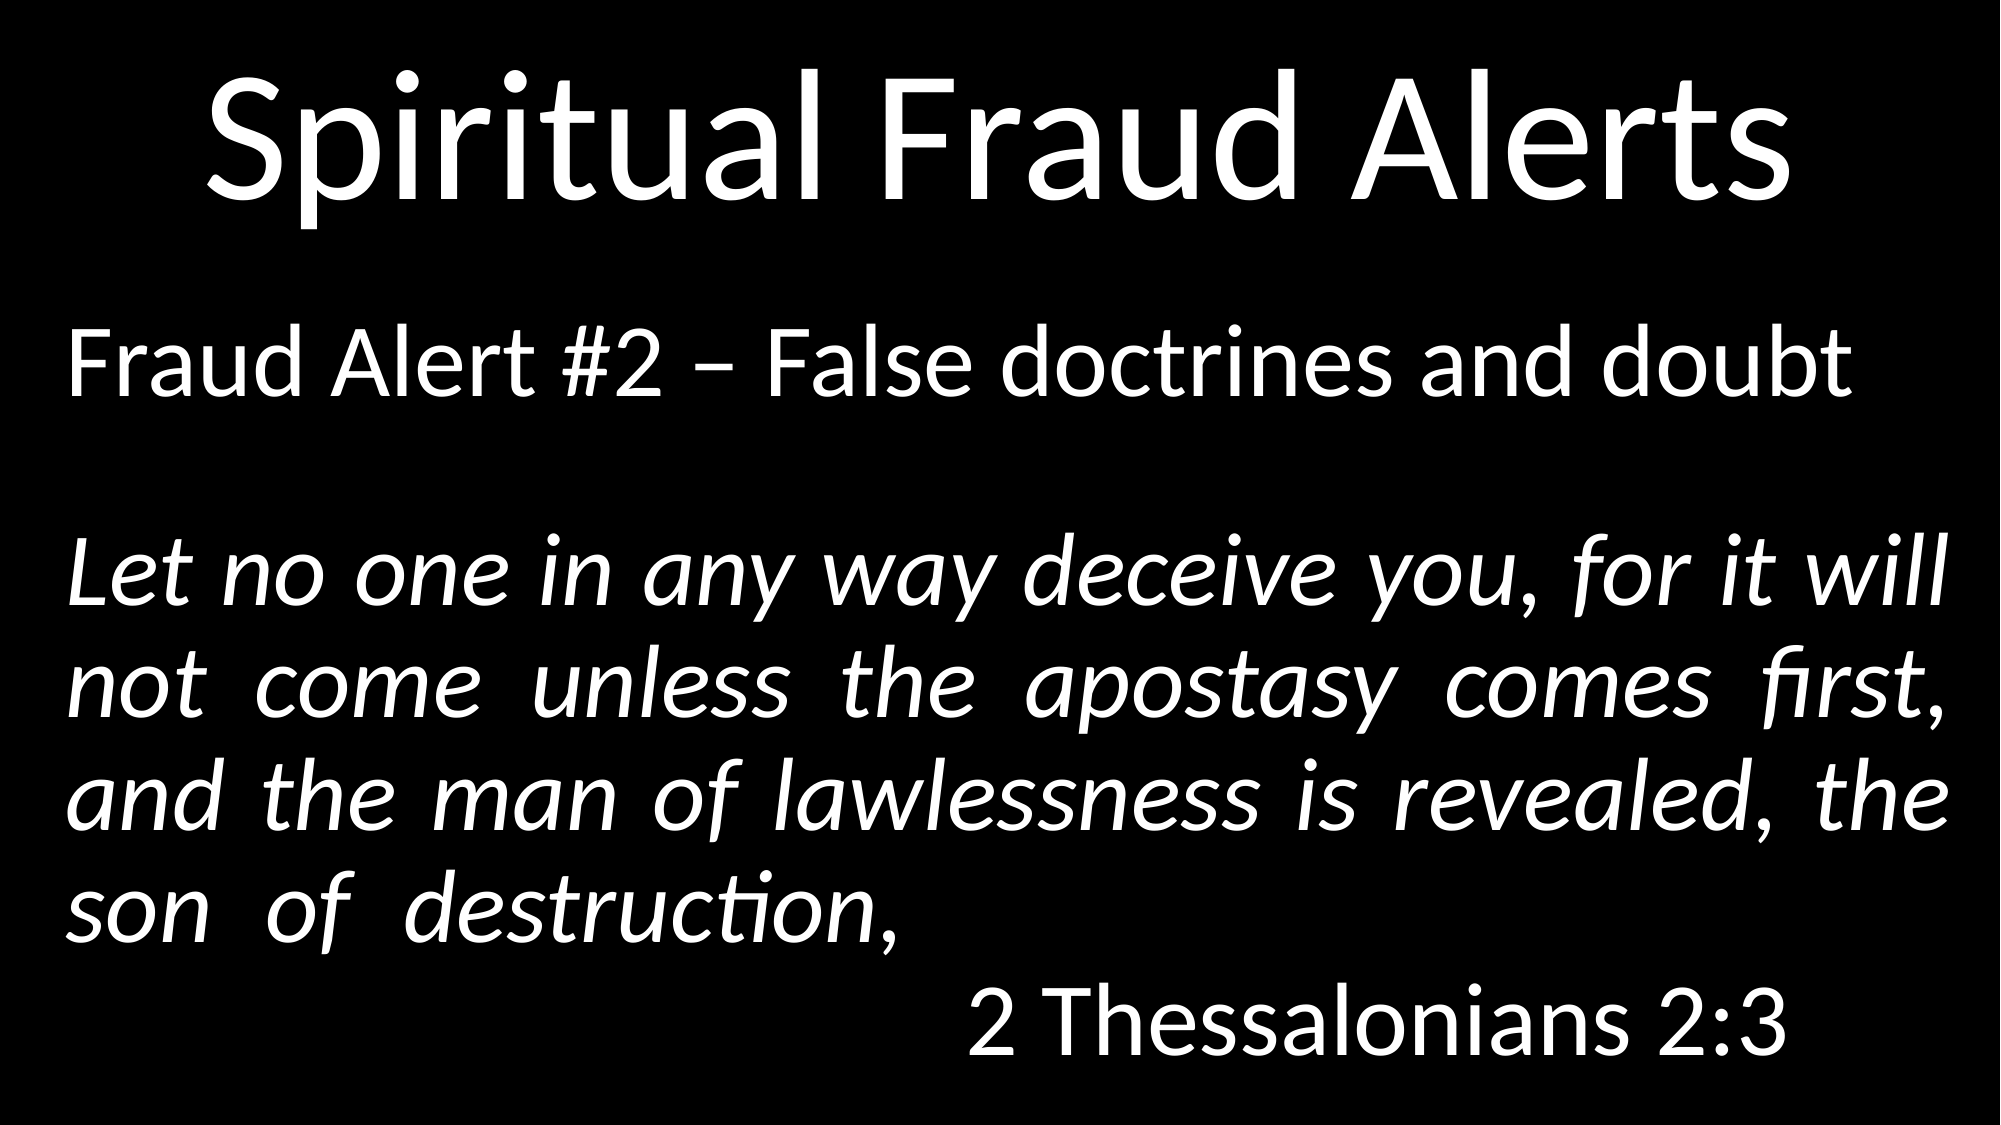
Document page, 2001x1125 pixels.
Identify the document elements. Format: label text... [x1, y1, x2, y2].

list Fraud Alert #2 – False doctrines and doubt Let no one in any way deceive you, for it will not come unless the apostasy comes first, and the man of lawlessness is revealed, the son of destruction, 2 Thessalonians 2:3 [50, 299, 1969, 1125]
title Spiritual Fraud Alerts [0, 0, 2000, 278]
